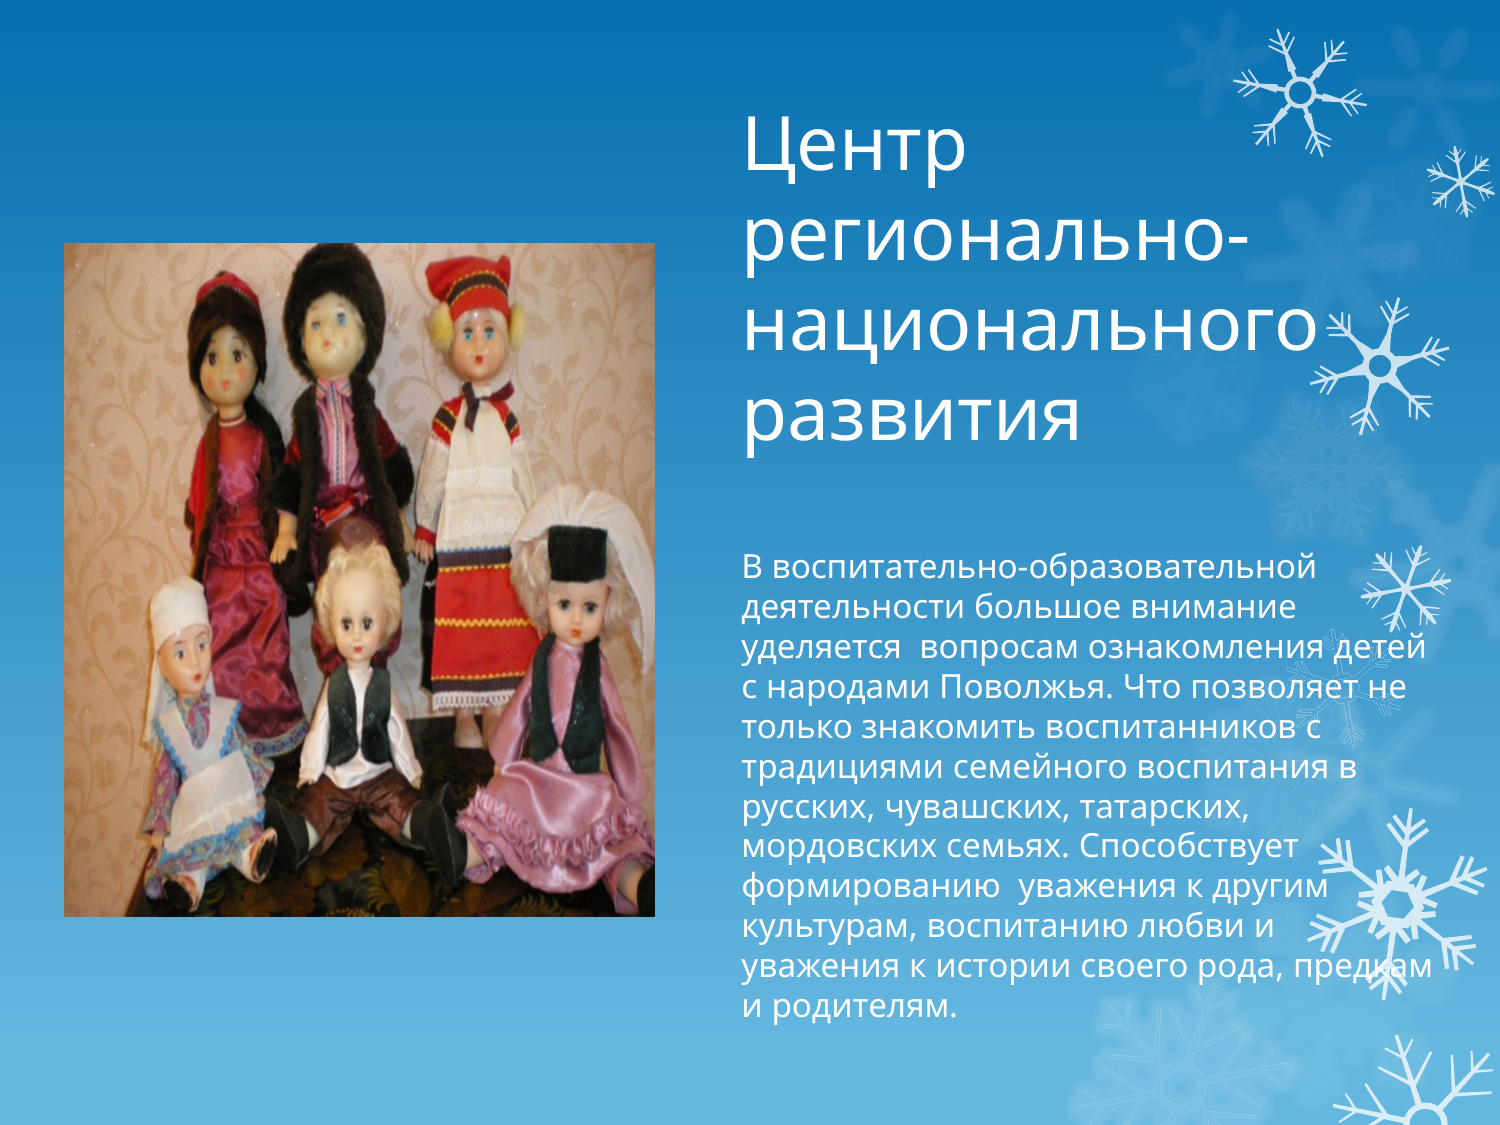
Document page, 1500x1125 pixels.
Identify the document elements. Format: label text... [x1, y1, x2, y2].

title Центр регионально-национального развития В воспитательно-образовательной деятельности большое внимание уделяется вопросам ознакомления детей с народами Поволжья. Что позволяет не только знакомить воспитанников с традициями семейного воспитания в русских, чувашских, татарских, мордовских семьях. Способствует формированию уважения к другим культурам, воспитанию любви и уважения к истории своего рода, предкам и родителям. [726, 110, 1459, 1059]
picture [64, 243, 656, 918]
